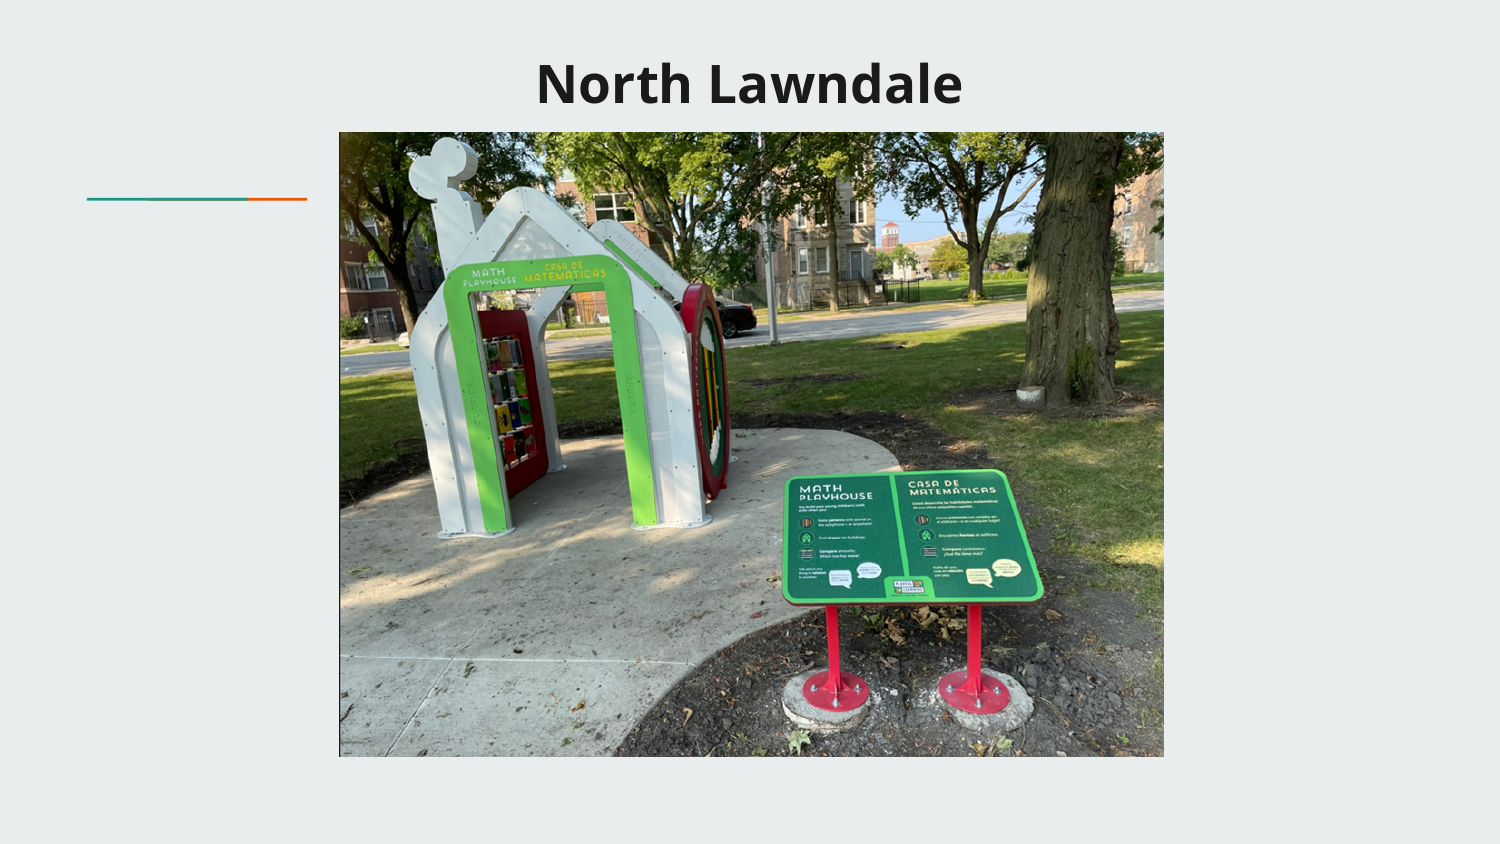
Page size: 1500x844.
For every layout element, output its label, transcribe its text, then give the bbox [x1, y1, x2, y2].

picture [338, 132, 1164, 757]
title North Lawndale [51, 35, 1449, 130]
